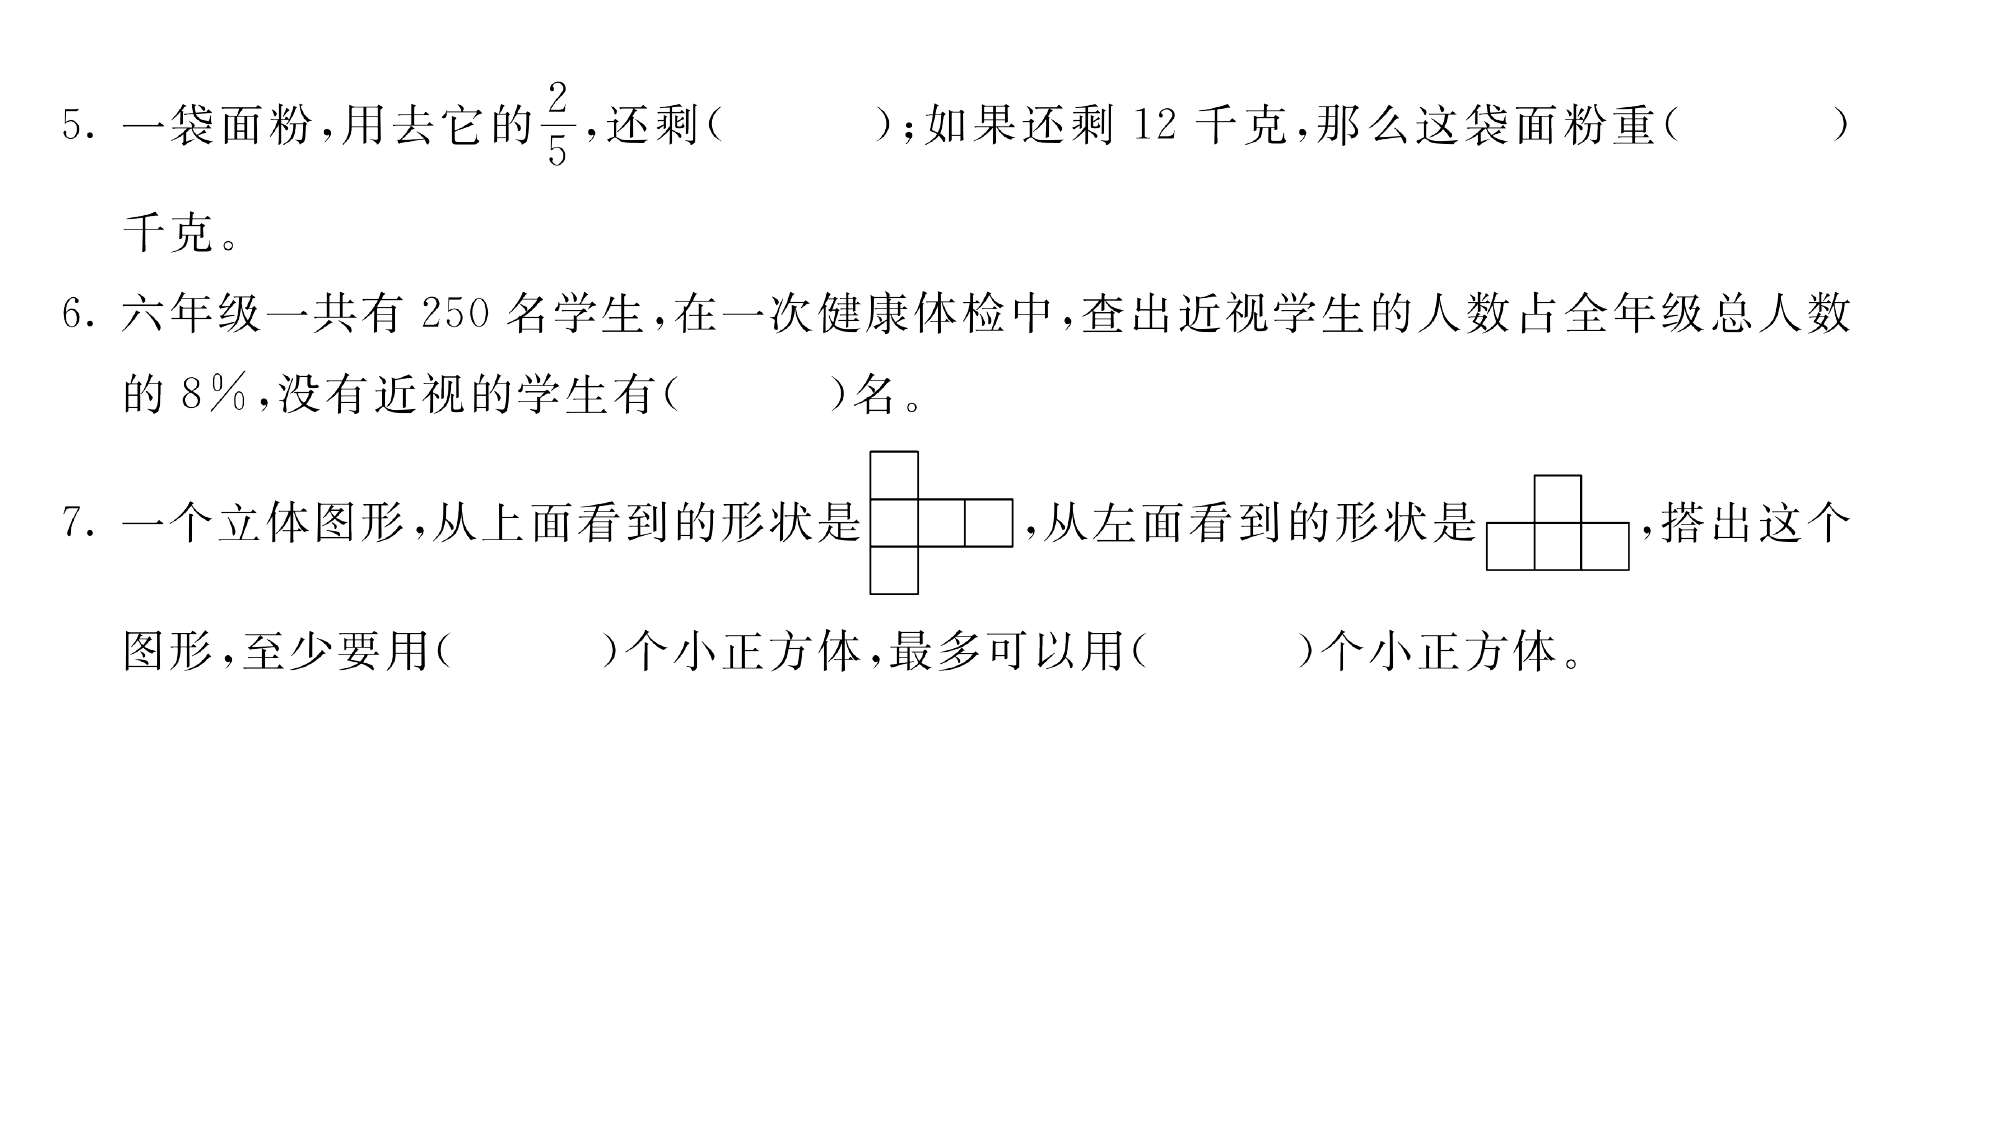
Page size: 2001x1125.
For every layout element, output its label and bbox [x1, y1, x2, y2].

picture [58, 58, 1949, 688]
